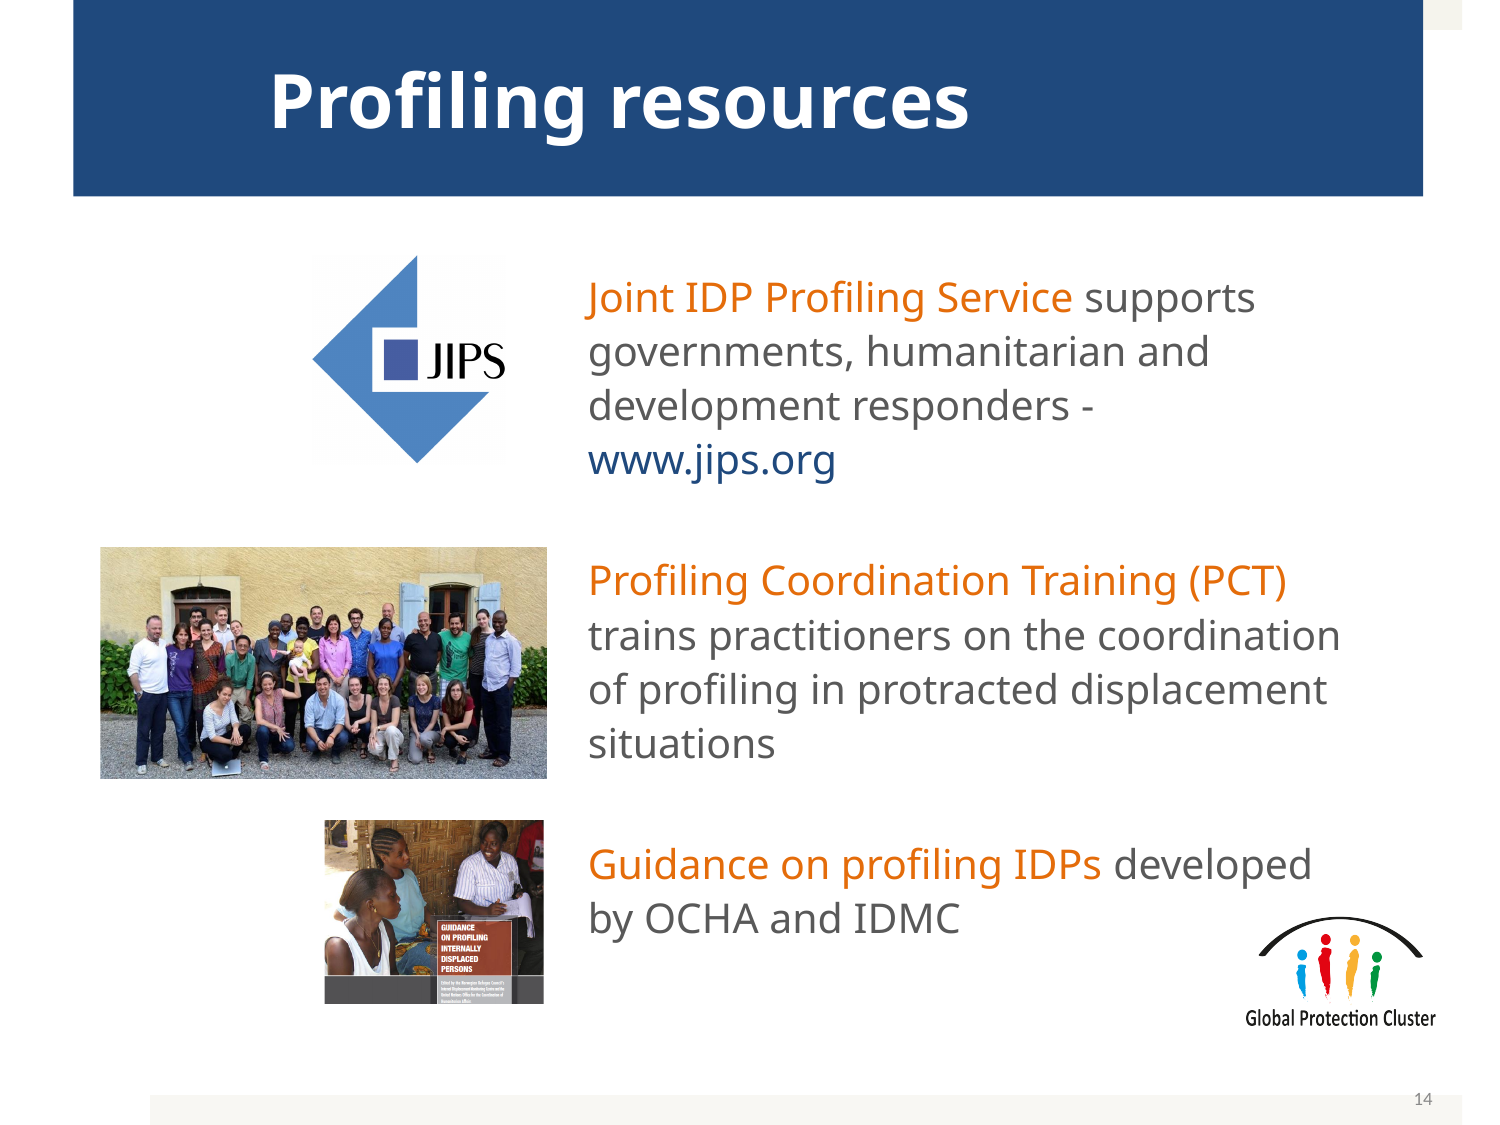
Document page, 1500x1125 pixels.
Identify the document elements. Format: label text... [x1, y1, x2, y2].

list Joint IDP Profiling Service supports governments, humanitarian and development responders - www.jips.org Profiling Coordination Training (PCT) trains practitioners on the coordination of profiling in protracted displacement situations Guidance on profiling IDPs developed by OCHA and IDMC [572, 259, 1365, 897]
picture [1246, 916, 1436, 1026]
picture [99, 546, 548, 780]
picture [312, 254, 507, 465]
title Profiling resources [73, 0, 1424, 197]
picture [324, 819, 545, 1004]
